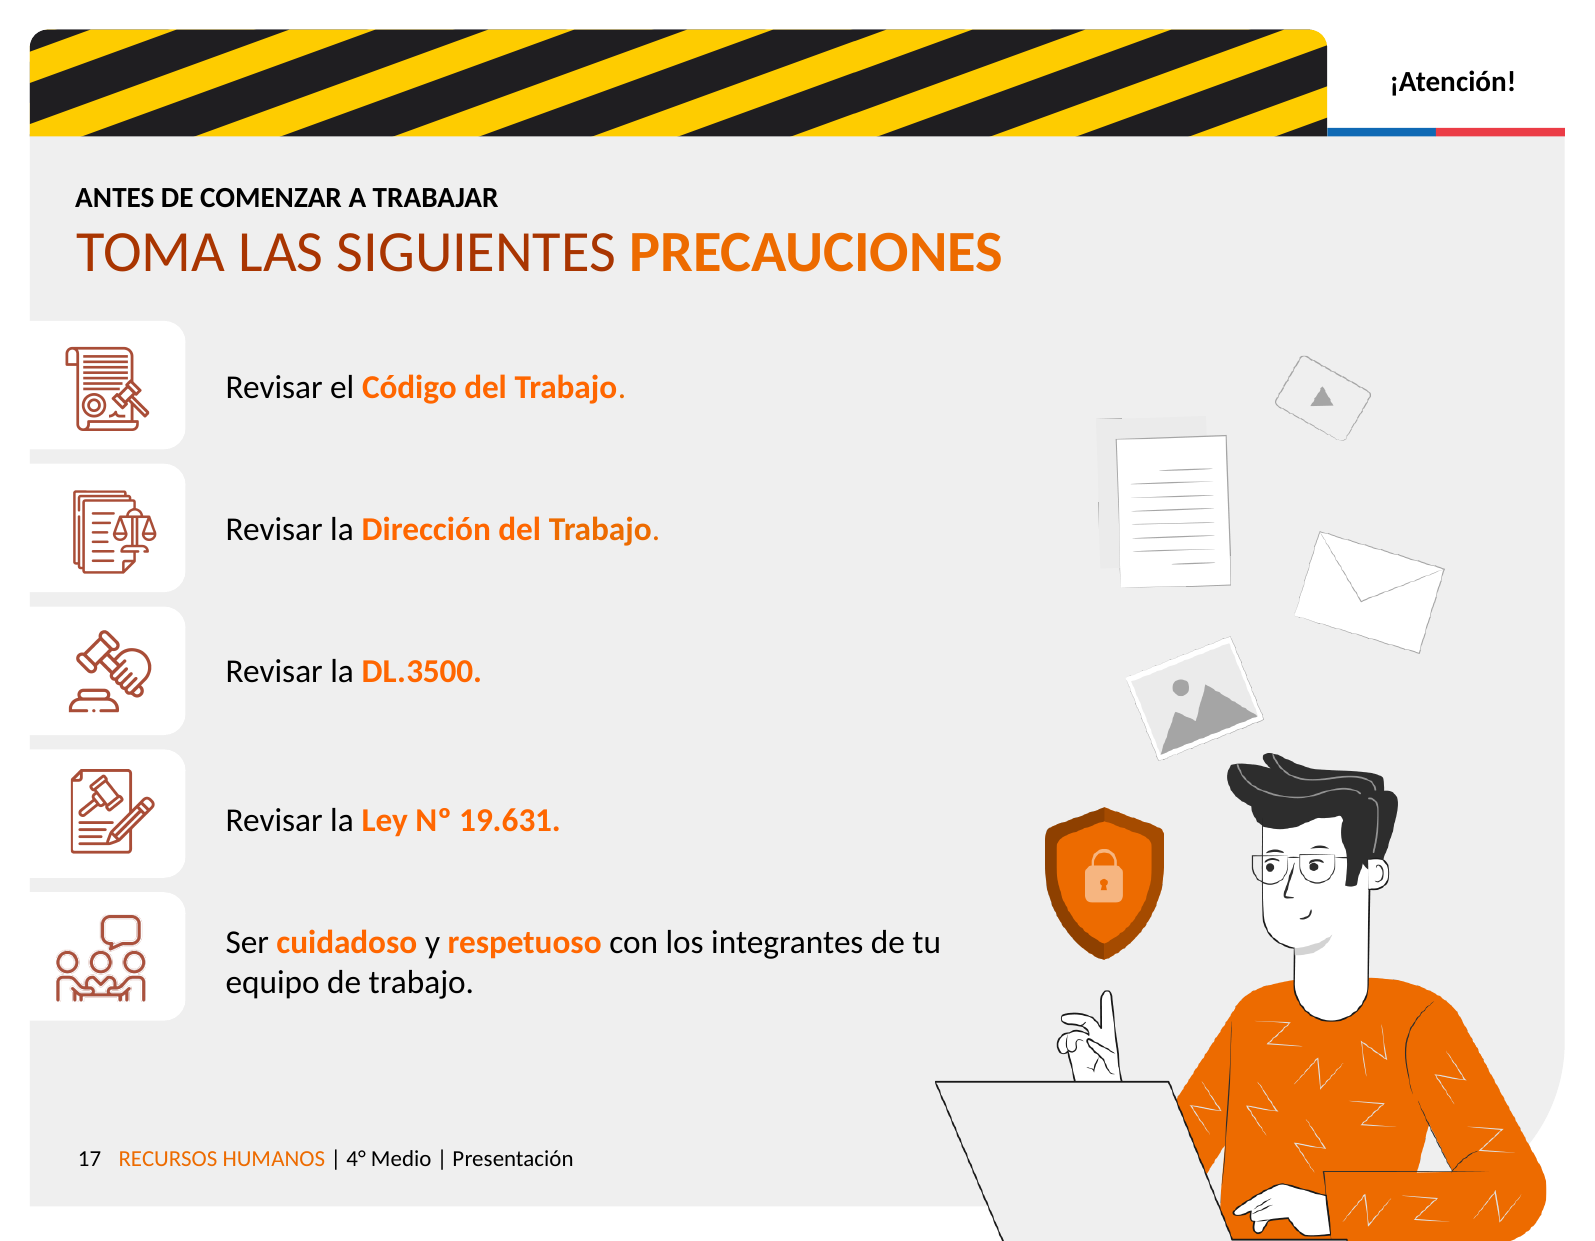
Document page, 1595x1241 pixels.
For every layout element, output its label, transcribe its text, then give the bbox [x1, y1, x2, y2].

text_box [0, 463, 1469, 593]
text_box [0, 320, 1513, 450]
text_box TOMA LAS SIGUIENTES PRECAUCIONES [61, 228, 1213, 281]
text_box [0, 891, 1133, 1021]
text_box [0, 606, 1093, 736]
picture [924, 256, 1552, 1241]
picture [29, 29, 1328, 137]
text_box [0, 749, 1502, 879]
text_box ANTES DE COMENZAR A TRABAJAR [60, 200, 832, 226]
